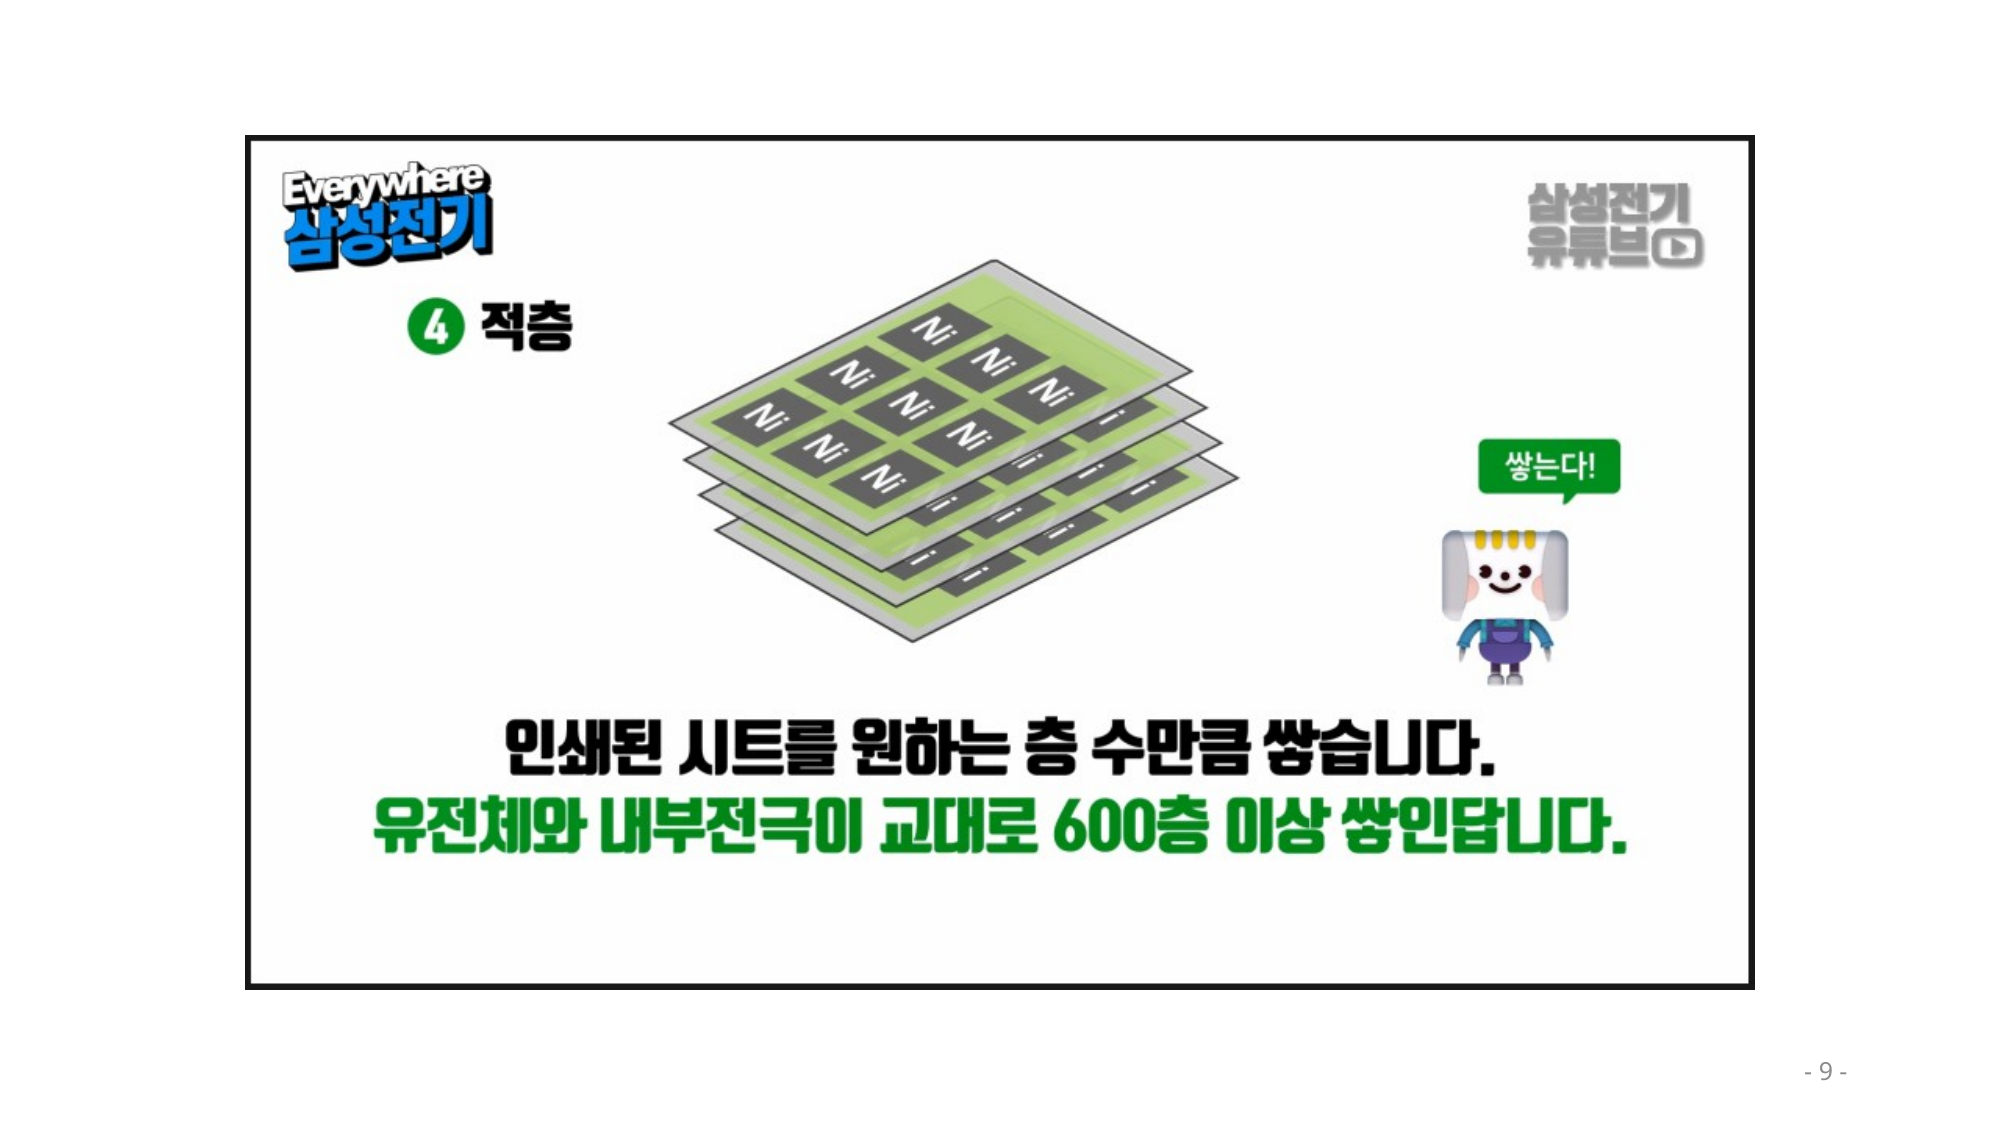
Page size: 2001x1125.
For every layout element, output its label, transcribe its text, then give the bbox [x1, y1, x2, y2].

picture [245, 135, 1755, 990]
slide_number - 9 - [1412, 1042, 1863, 1103]
